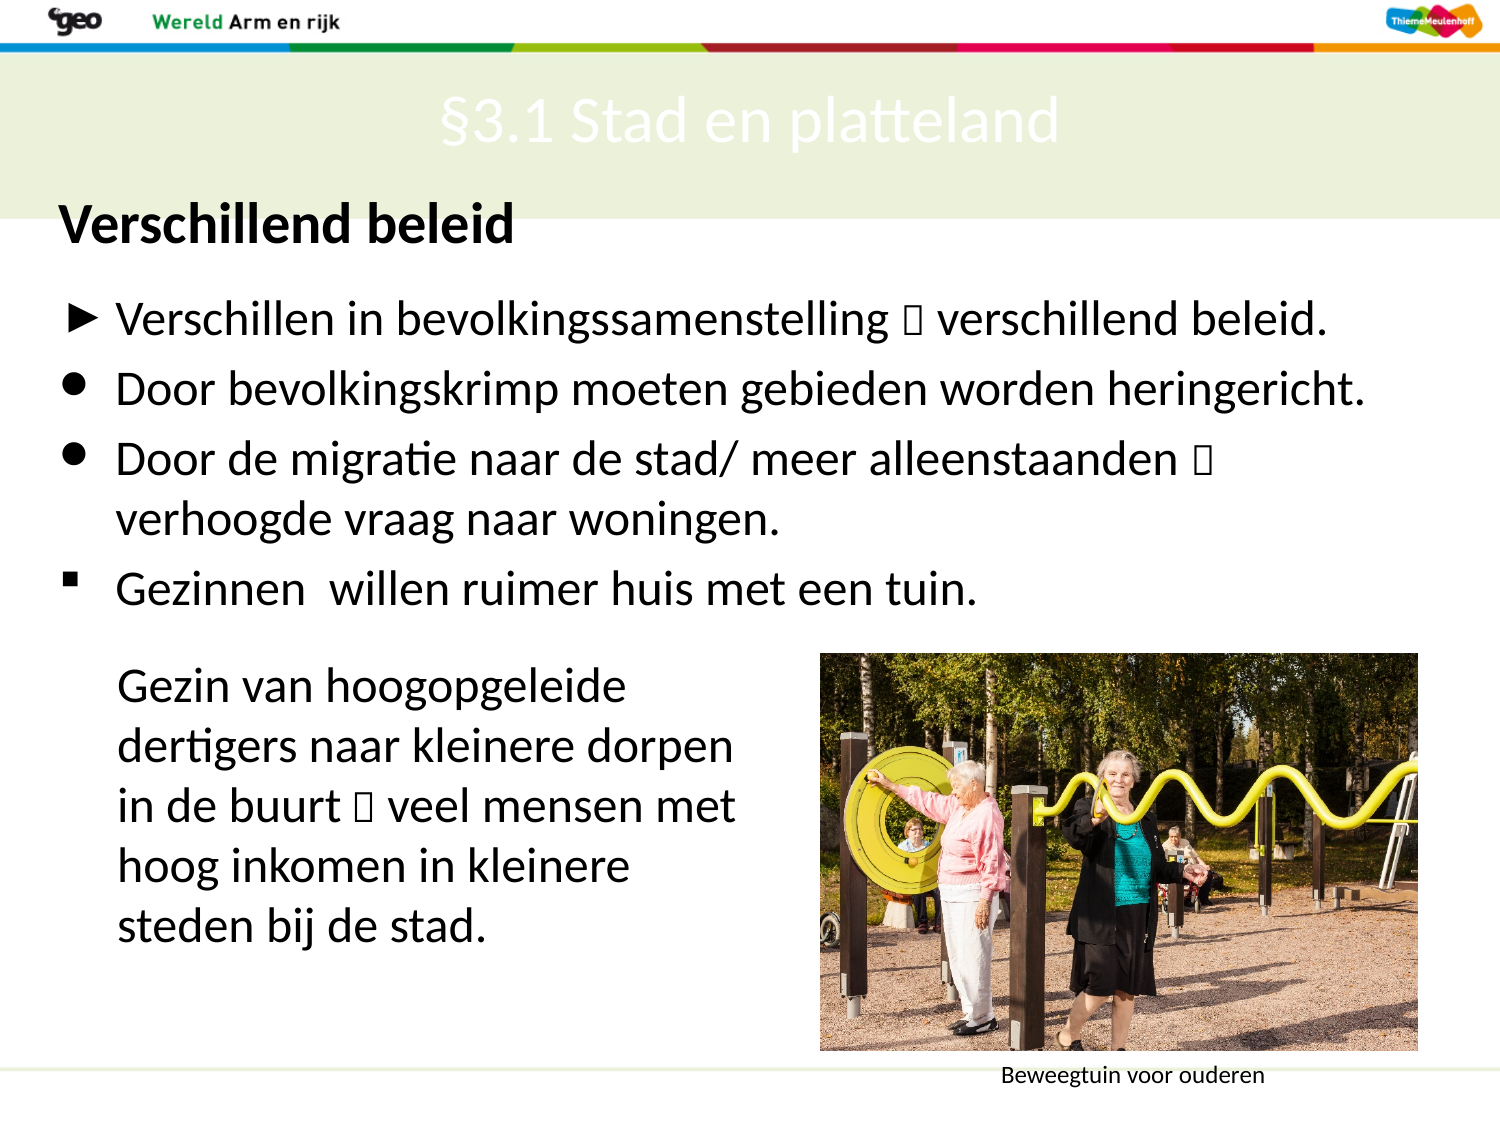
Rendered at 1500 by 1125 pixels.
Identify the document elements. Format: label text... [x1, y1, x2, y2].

picture [0, 0, 1500, 61]
picture [820, 652, 1418, 1051]
list Verschillend beleid Verschillen in bevolkingssamenstelling  verschillend beleid. Door bevolkingskrimp moeten gebieden worden heringericht. Door de migratie naar de stad/ meer alleenstaanden  verhoogde vraag naar woningen. Gezinnen willen ruimer huis met een tuin. [0, 177, 1436, 1081]
text_box Beweegtuin voor ouderen [986, 1059, 1282, 1096]
title §3.1 Stad en platteland [0, 61, 1500, 173]
text_box Gezin van hoogopgeleide dertigers naar kleinere dorpen in de buurt  veel mensen met hoog inkomen in kleinere steden bij de stad. [0, 645, 762, 1059]
picture [0, 173, 1500, 1125]
